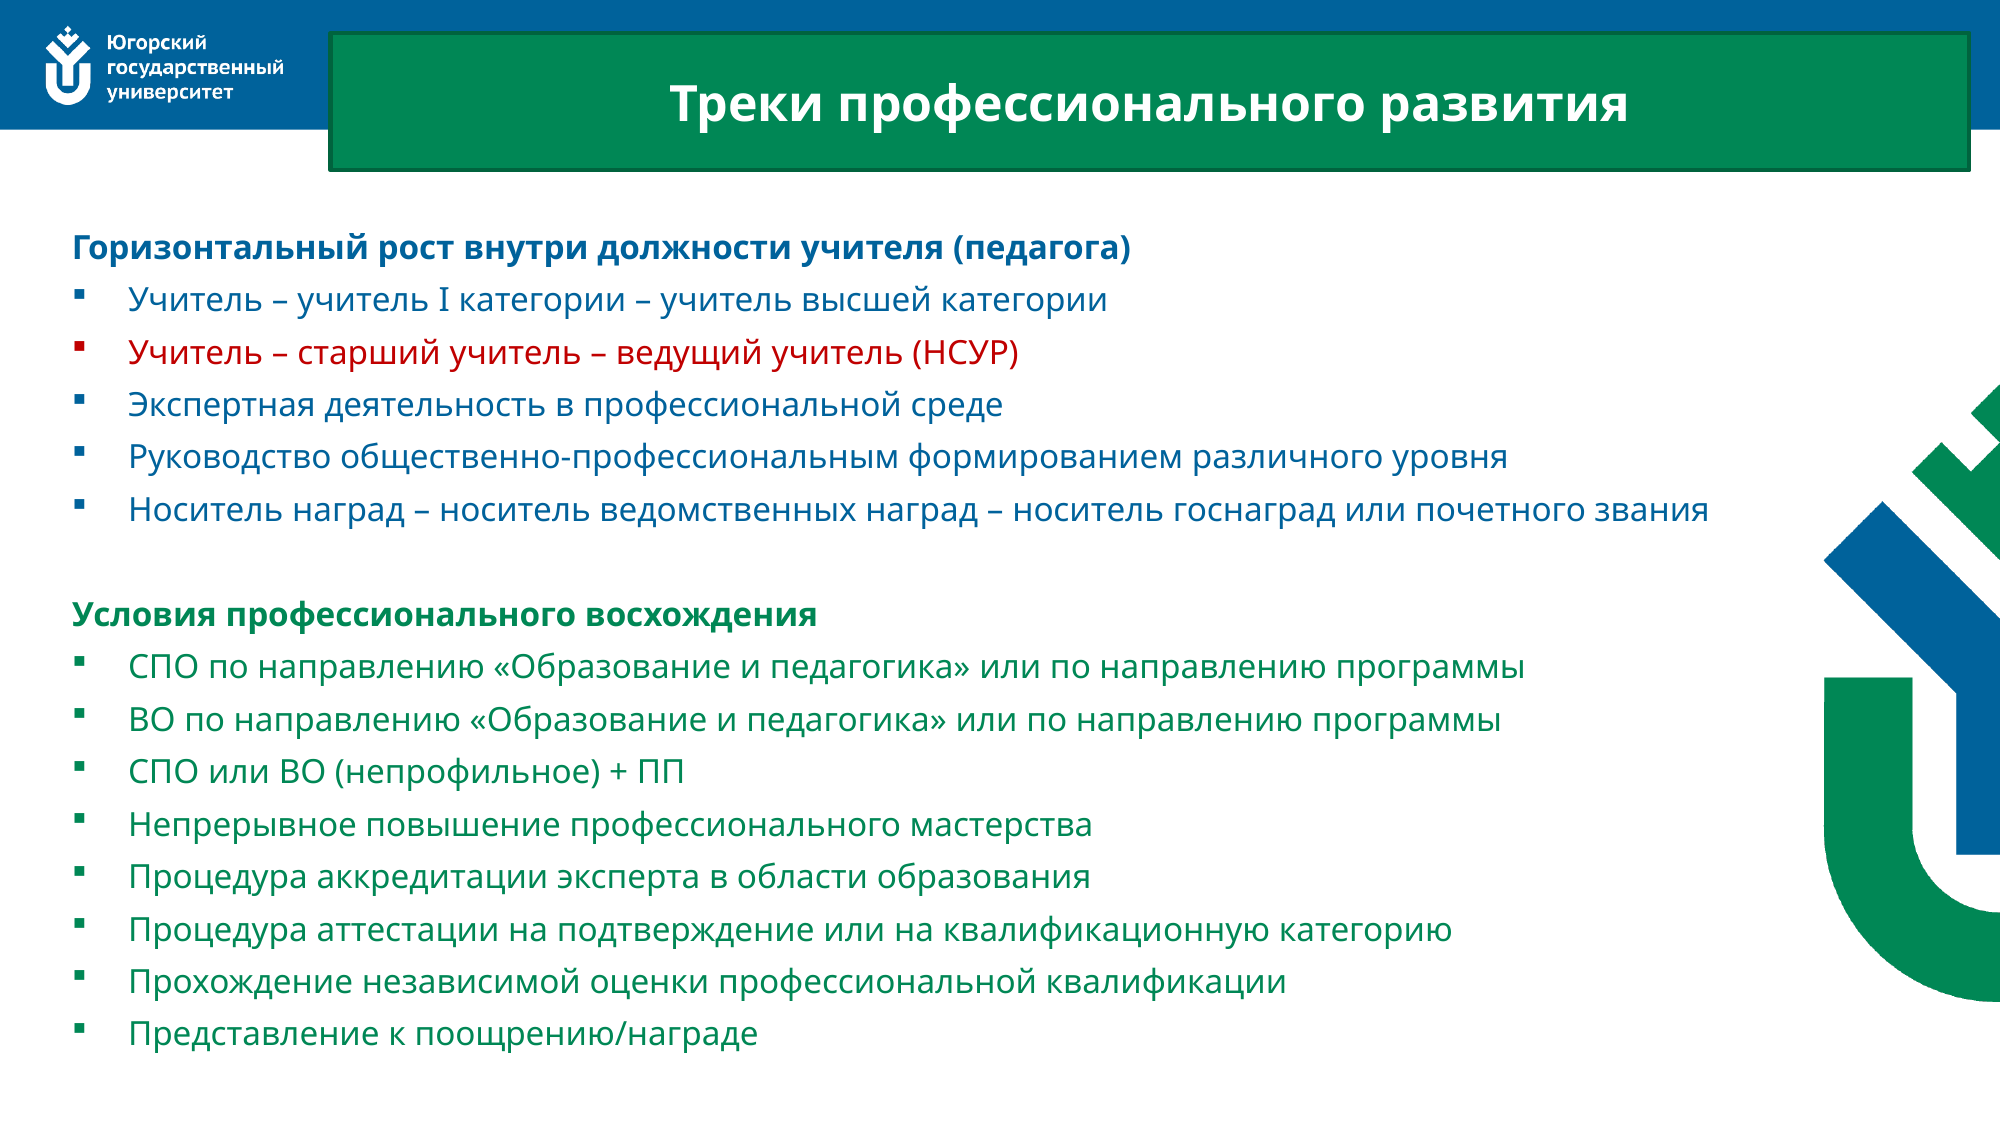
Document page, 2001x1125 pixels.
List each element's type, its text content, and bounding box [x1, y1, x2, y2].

picture [0, 0, 328, 142]
picture [1822, 381, 2000, 1005]
text_box Треки профессионального развития [328, 31, 1971, 172]
list Горизонтальный рост внутри должности учителя (педагога) Учитель – учитель I категории – учитель высшей категории Учитель – старший учитель – ведущий учитель (НСУР) Экспертная деятельность в профессиональной среде Руководство общественно-профессиональным формированием различного уровня Носитель наград – носитель ведомственных наград – носитель госнаград или почетного звания Условия профессионального восхождения СПО по направлению «Образование и педагогика» или по направлению программы ВО по направлению «Образование и педагогика» или по направлению программы СПО или ВО (непрофильное) + ПП Непрерывное повышение профессионального мастерства Процедура аккредитации эксперта в области образования Процедура аттестации на подтверждение или на квалификационную категорию Прохождение независимой оценки профессиональной квалификации Представление к поощрению/награде [56, 218, 1790, 1078]
